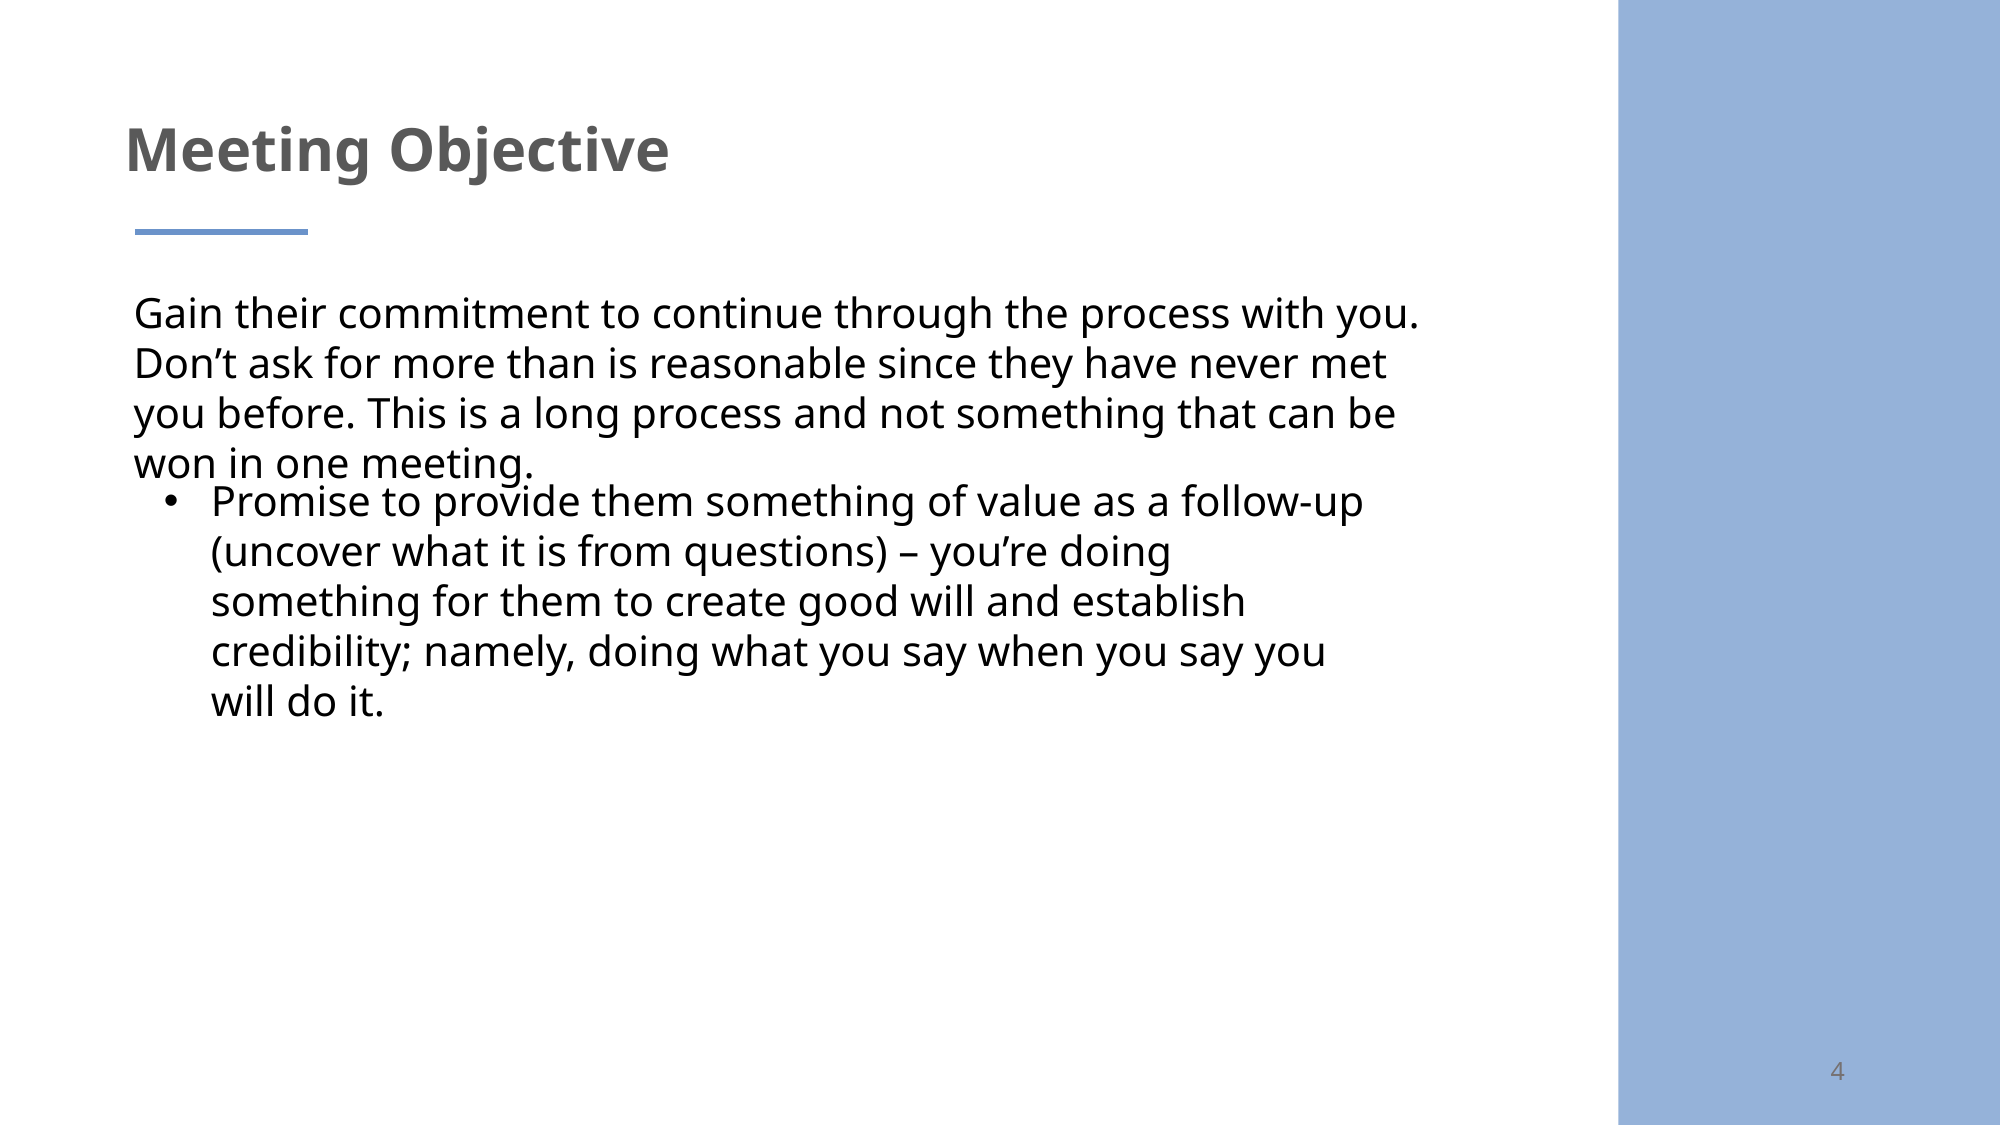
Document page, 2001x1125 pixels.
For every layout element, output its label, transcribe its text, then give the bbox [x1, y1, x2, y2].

text_box Promise to provide them something of value as a follow-up (uncover what it is from questions) – you’re doing something for them to create good will and establish credibility; namely, doing what you say when you say you will do it. [149, 467, 1389, 733]
text_box Gain their commitment to continue through the process with you. Don’t ask for more than is reasonable since they have never met you before. This is a long process and not something that can be won in one meeting. [118, 279, 1463, 494]
title Meeting Objective [109, 111, 994, 330]
text_box [1617, 0, 2000, 1125]
slide_number 4 [1709, 1042, 1860, 1103]
